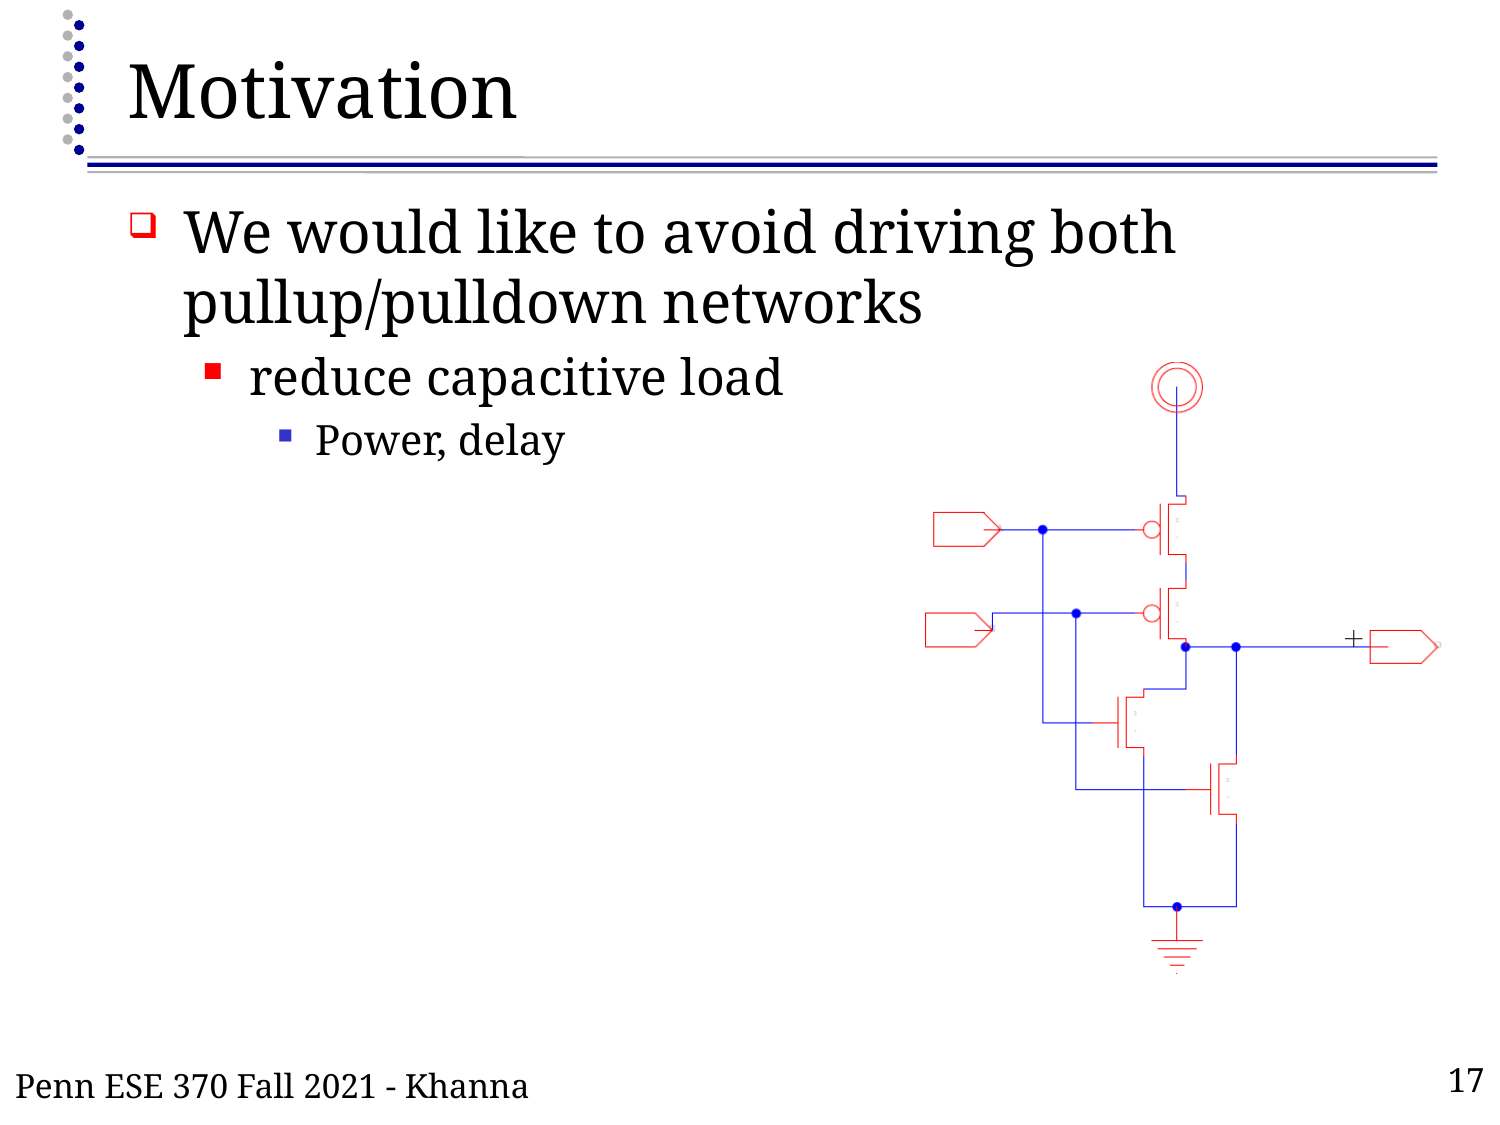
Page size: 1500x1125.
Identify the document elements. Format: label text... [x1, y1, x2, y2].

footer Penn ESE 370 Fall 2021 - Khanna [0, 1037, 813, 1113]
list We would like to avoid driving both pullup/pulldown networks reduce capacitive load Power, delay [112, 187, 1388, 1013]
picture [924, 362, 1450, 976]
title Motivation [112, 16, 1391, 142]
slide_number 17 [1187, 1037, 1500, 1113]
